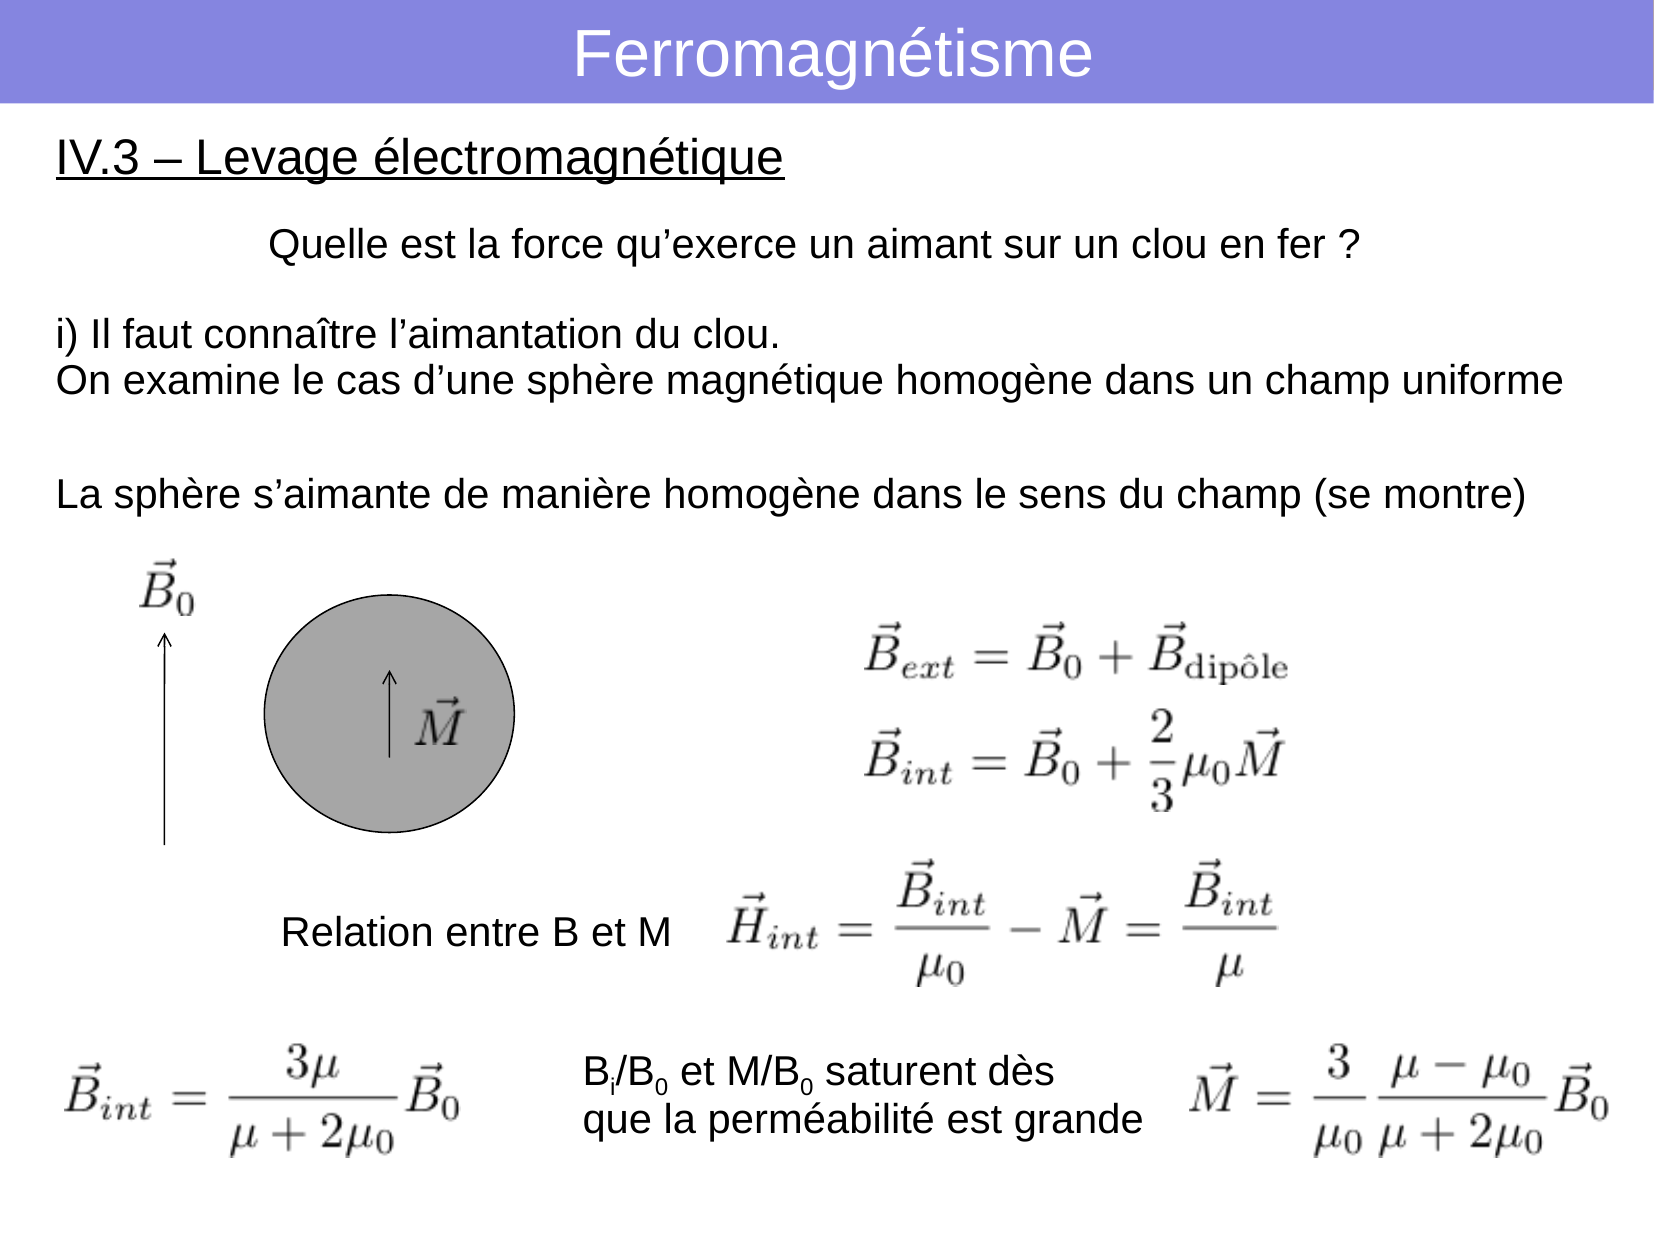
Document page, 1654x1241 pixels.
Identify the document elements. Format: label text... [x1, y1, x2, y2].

text_box La sphère s’aimante de manière homogène dans le sens du champ (se montre) [39, 432, 1629, 558]
text_box i) Il faut connaître l’aimantation du clou. On examine le cas d’une sphère magnétique homogène dans un champ uniforme [39, 295, 1629, 421]
picture [414, 694, 467, 746]
picture [139, 557, 196, 617]
picture [864, 619, 1290, 685]
text_box IV.3 – Levage électromagnétique [39, 107, 1629, 208]
picture [726, 857, 1280, 987]
picture [64, 1042, 461, 1158]
text_box Bi/B0 et M/B0 saturent dès que la perméabilité est grande [566, 1030, 1302, 1156]
text_box [264, 594, 515, 833]
text_box Quelle est la force qu’exerce un aimant sur un clou en fer ? [251, 182, 1654, 308]
picture [1188, 1042, 1611, 1158]
picture [864, 707, 1288, 812]
title Ferromagnétisme [0, 0, 1654, 190]
text_box Relation entre B et M [264, 870, 752, 996]
